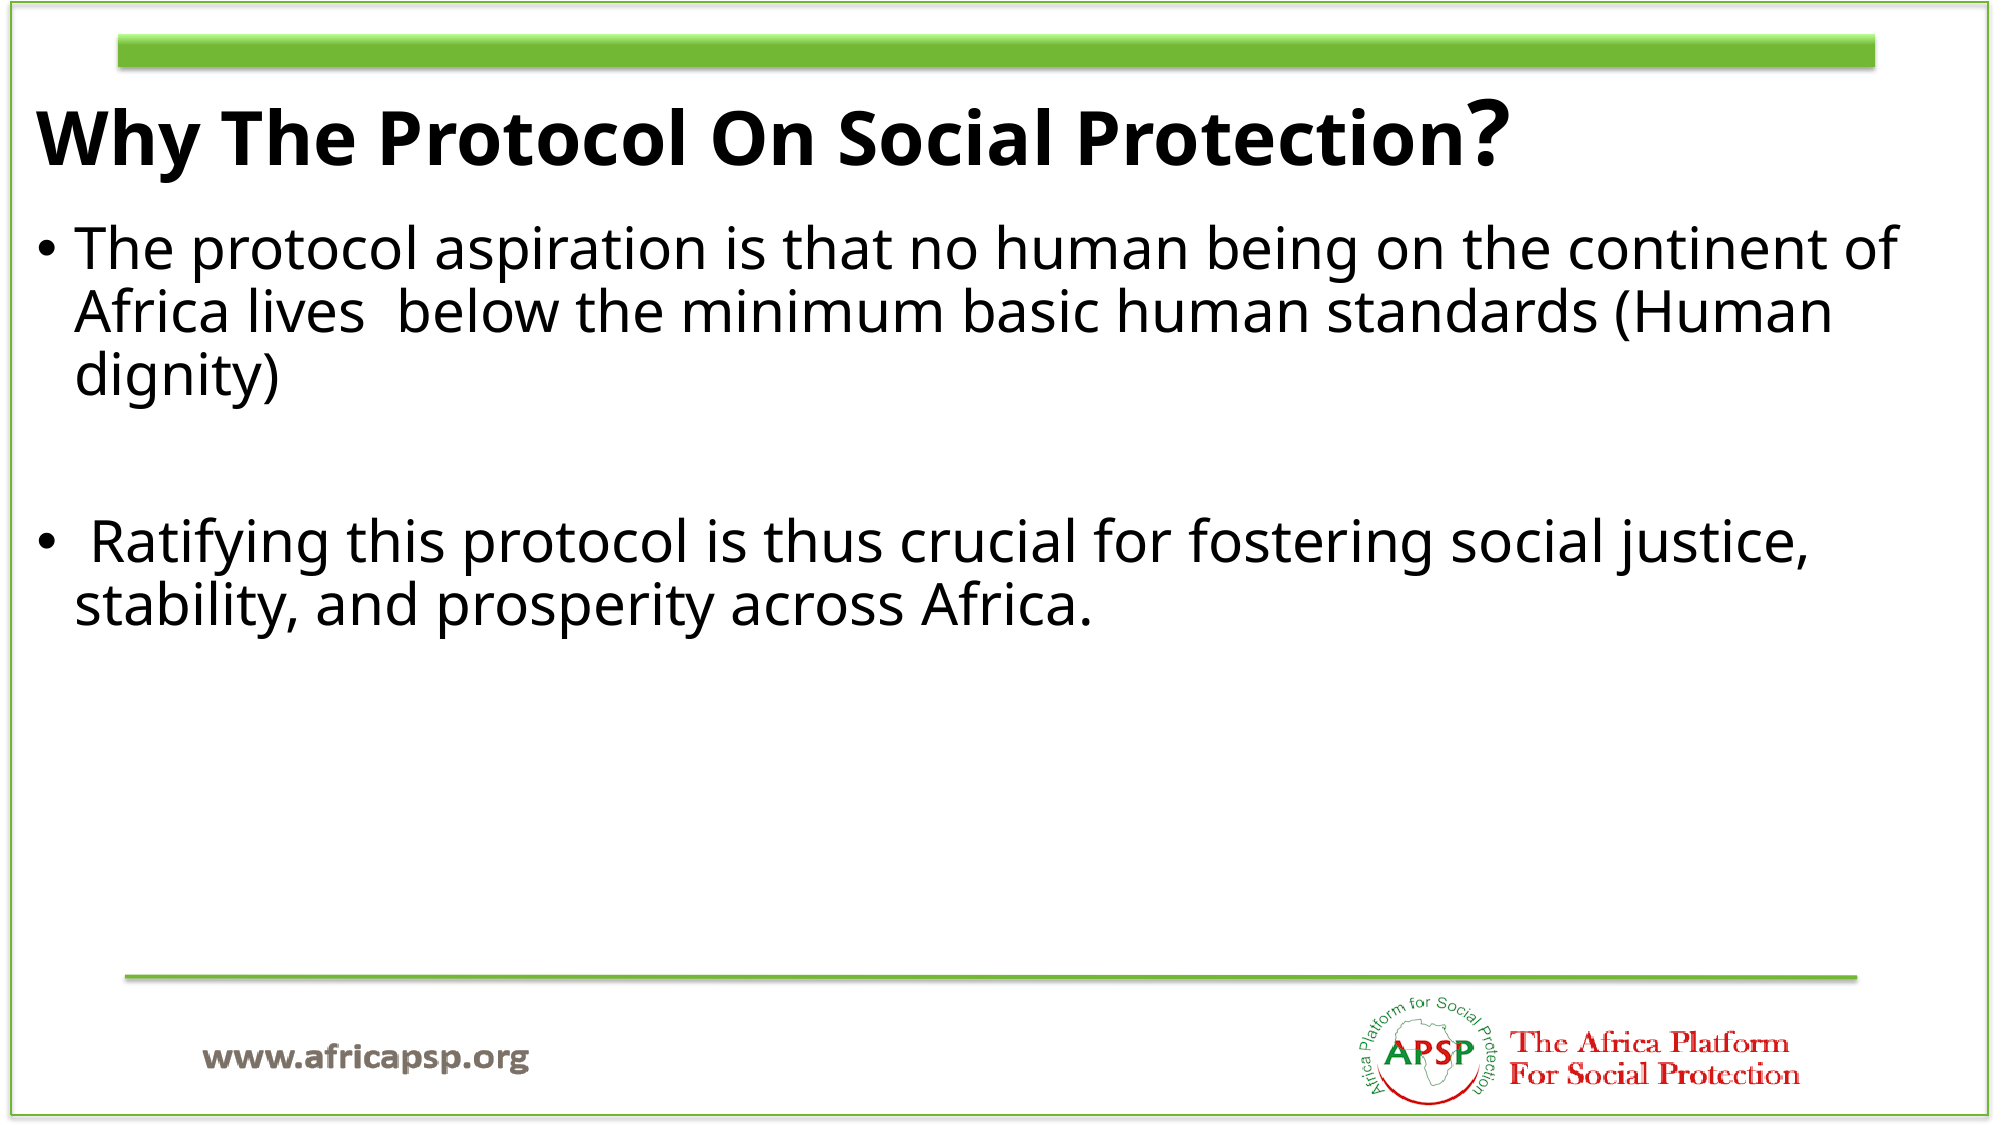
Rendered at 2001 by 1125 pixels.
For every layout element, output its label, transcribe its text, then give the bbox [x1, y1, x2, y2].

title Why The Protocol On Social Protection? [21, 59, 1863, 211]
picture [0, 0, 2001, 1125]
list The protocol aspiration is that no human being on the continent of Africa lives below the minimum basic human standards (Human dignity) Ratifying this protocol is thus crucial for fostering social justice, stability, and prosperity across Africa. [21, 211, 1950, 1014]
